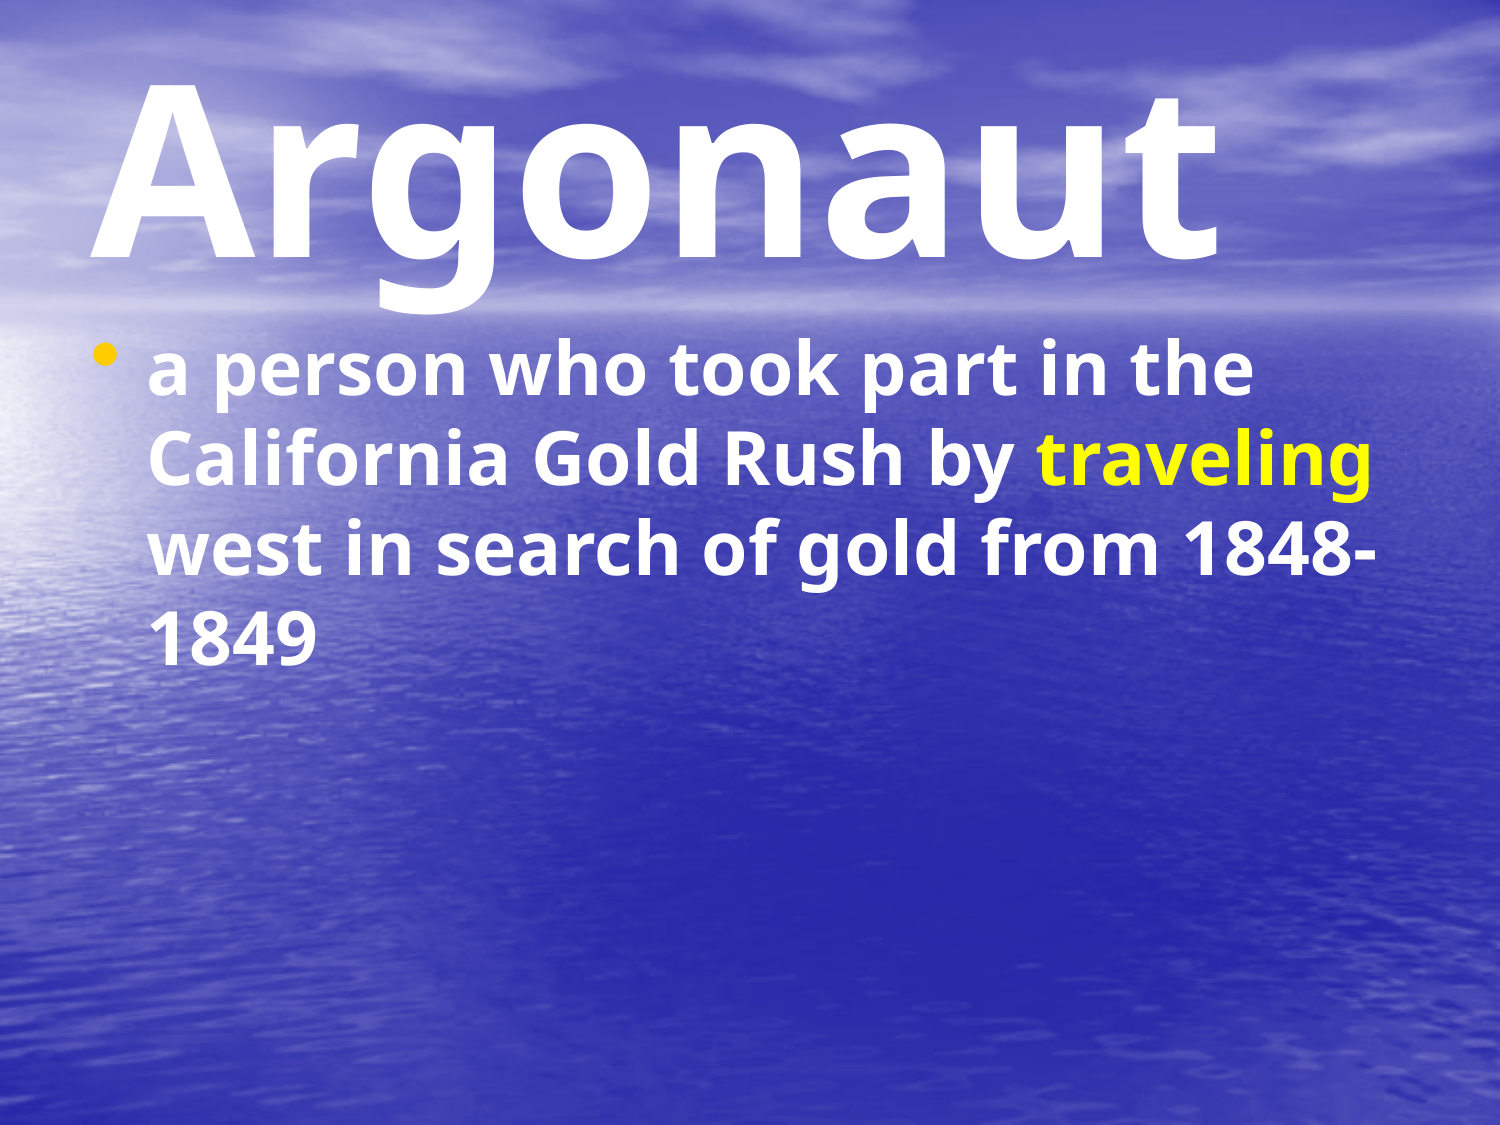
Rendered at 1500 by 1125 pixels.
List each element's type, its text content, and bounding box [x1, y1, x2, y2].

title Argonaut [75, 47, 1425, 275]
list a person who took part in the California Gold Rush by traveling west in search of gold from 1848-1849 [75, 312, 1425, 988]
